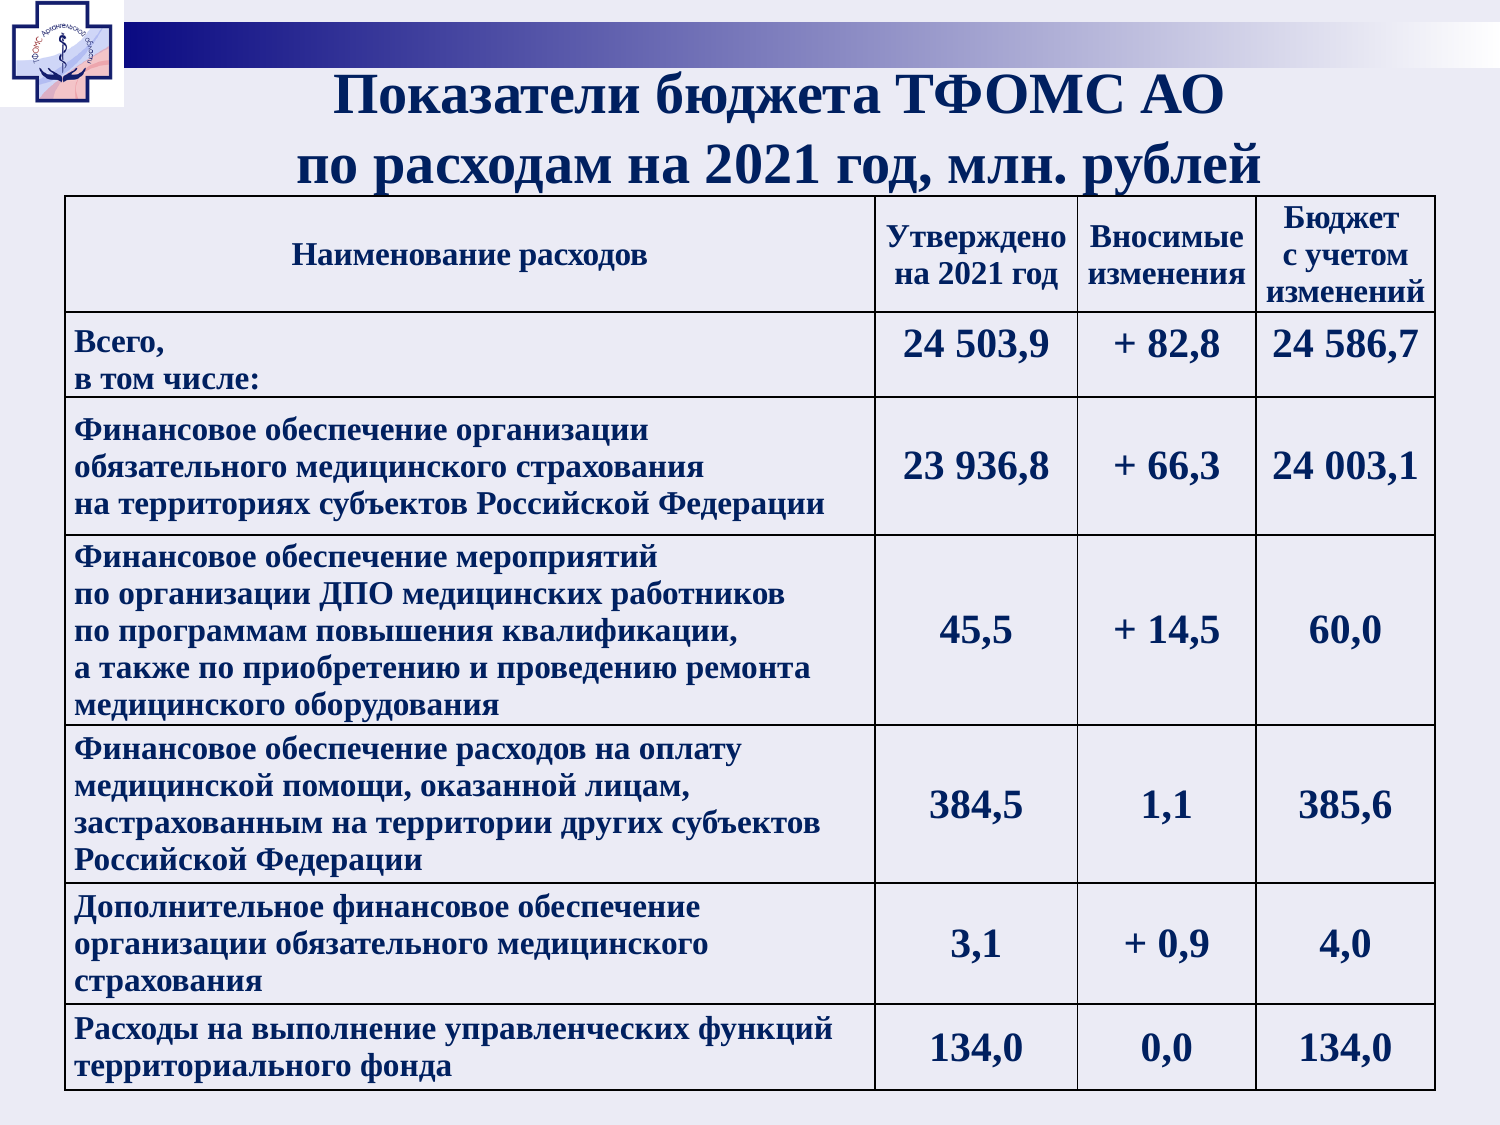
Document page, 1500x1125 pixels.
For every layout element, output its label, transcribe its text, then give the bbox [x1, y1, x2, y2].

table_cell Всего, в том числе: [66, 313, 874, 396]
picture [0, 0, 125, 107]
table_cell 24 003,1 [1257, 398, 1434, 534]
table_cell Дополнительное финансовое обеспечение организации обязательного медицинского страхования [66, 884, 874, 1003]
table_cell 24 503,9 [876, 313, 1077, 396]
table_cell 23 936,8 [876, 398, 1077, 534]
table_cell 0,0 [1078, 1005, 1255, 1089]
table_cell + 14,5 [1078, 536, 1255, 724]
table_header Вносимые изменения [1078, 197, 1255, 311]
table_cell + 66,3 [1078, 398, 1255, 534]
table_header Утверждено на 2021 год [876, 197, 1077, 311]
table_cell 385,6 [1257, 726, 1434, 882]
table_cell Финансовое обеспечение расходов на оплату медицинской помощи, оказанной лицам, застрахованным на территории других субъектов Российской Федерации [66, 726, 874, 882]
table_cell 134,0 [1257, 1005, 1434, 1089]
table_cell + 0,9 [1078, 884, 1255, 1003]
table_cell Финансовое обеспечение организации обязательного медицинского страхования на территориях субъектов Российской Федерации [66, 398, 874, 534]
table_cell 60,0 [1257, 536, 1434, 724]
table_cell Финансовое обеспечение мероприятий по организации ДПО медицинских работников по программам повышения квалификации, а также по приобретению и проведению ремонта медицинского оборудования [66, 536, 874, 724]
table_cell 3,1 [876, 884, 1077, 1003]
table_cell + 82,8 [1078, 313, 1255, 396]
table_header Наименование расходов [66, 197, 874, 311]
table_cell 4,0 [1257, 884, 1434, 1003]
table_cell 45,5 [876, 536, 1077, 724]
table_cell 134,0 [876, 1005, 1077, 1089]
table_cell Расходы на выполнение управленческих функций территориального фонда [66, 1005, 874, 1089]
table_cell 384,5 [876, 726, 1077, 882]
title Показатели бюджета ТФОМС АО по расходам на 2021 год, млн. рублей [111, 77, 1448, 173]
table_header Бюджет с учетом изменений [1257, 197, 1434, 311]
table_cell 1,1 [1078, 726, 1255, 882]
table_cell 24 586,7 [1257, 313, 1434, 396]
